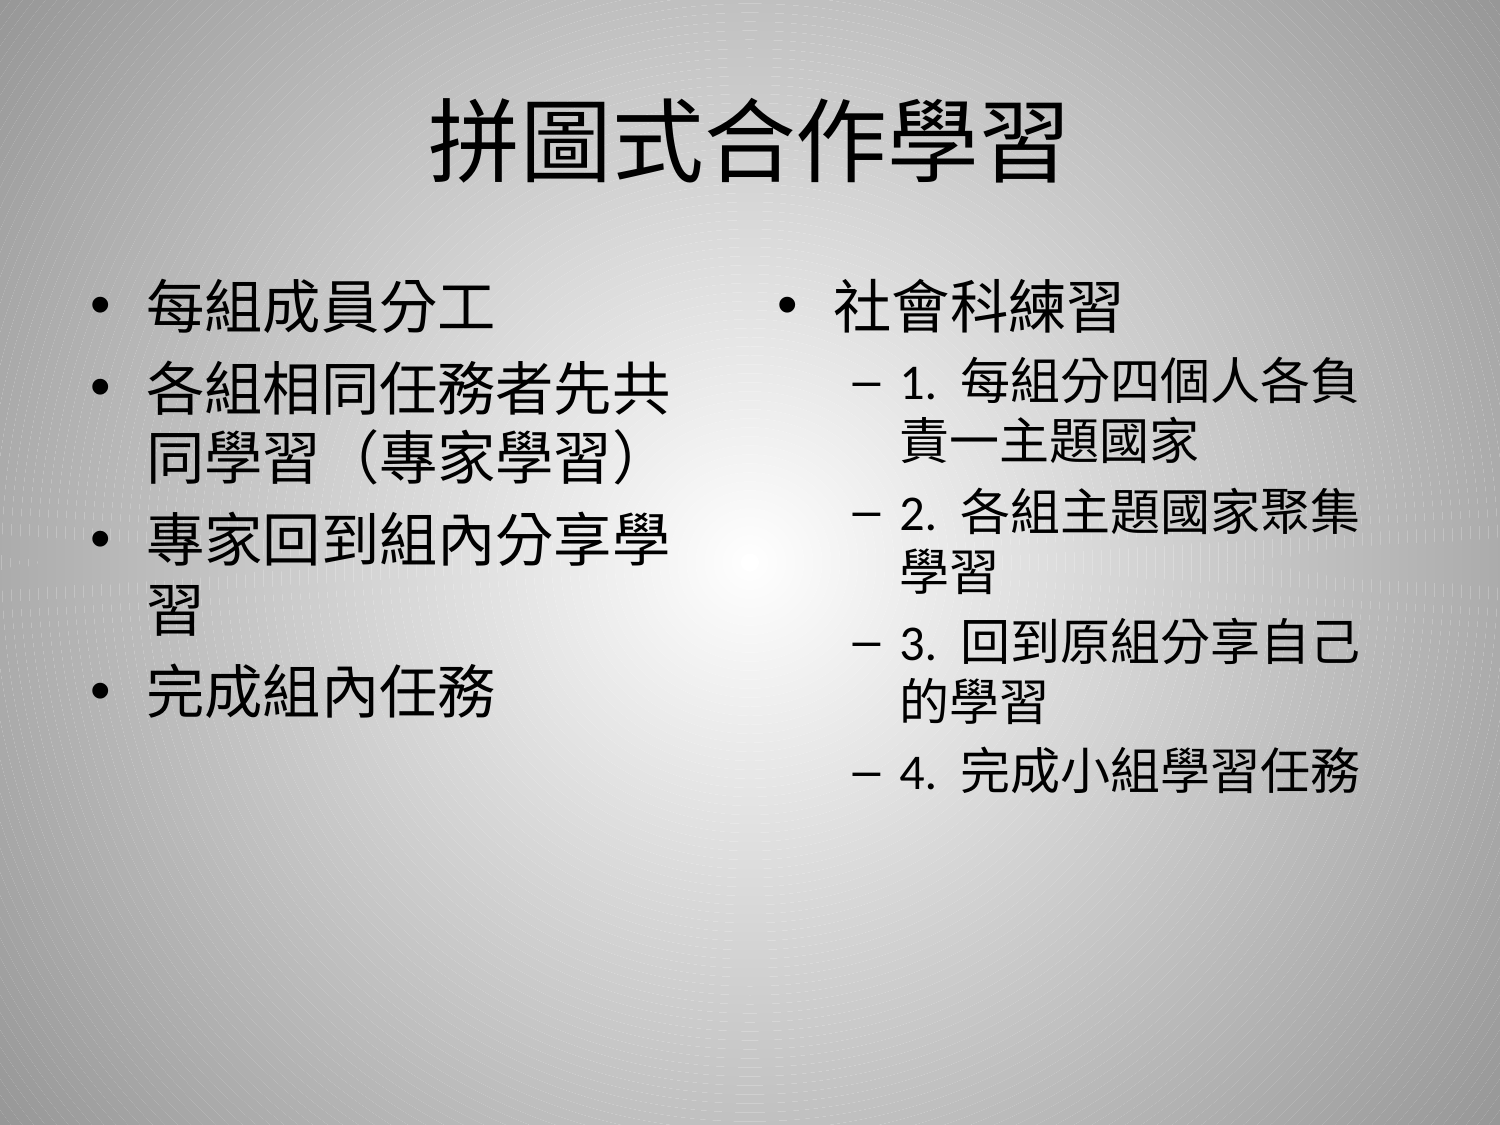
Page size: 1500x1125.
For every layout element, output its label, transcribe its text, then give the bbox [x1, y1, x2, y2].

title 拼圖式合作學習 [74, 44, 1426, 233]
list 社會科練習 1. 每組分四個人各負責一主題國家 2. 各組主題國家聚集學習 3. 回到原組分享自己的學習 4. 完成小組學習任務 [762, 262, 1426, 1006]
list 每組成員分工 各組相同任務者先共同學習（專家學習） 專家回到組內分享學習 完成組內任務 [74, 262, 738, 1006]
